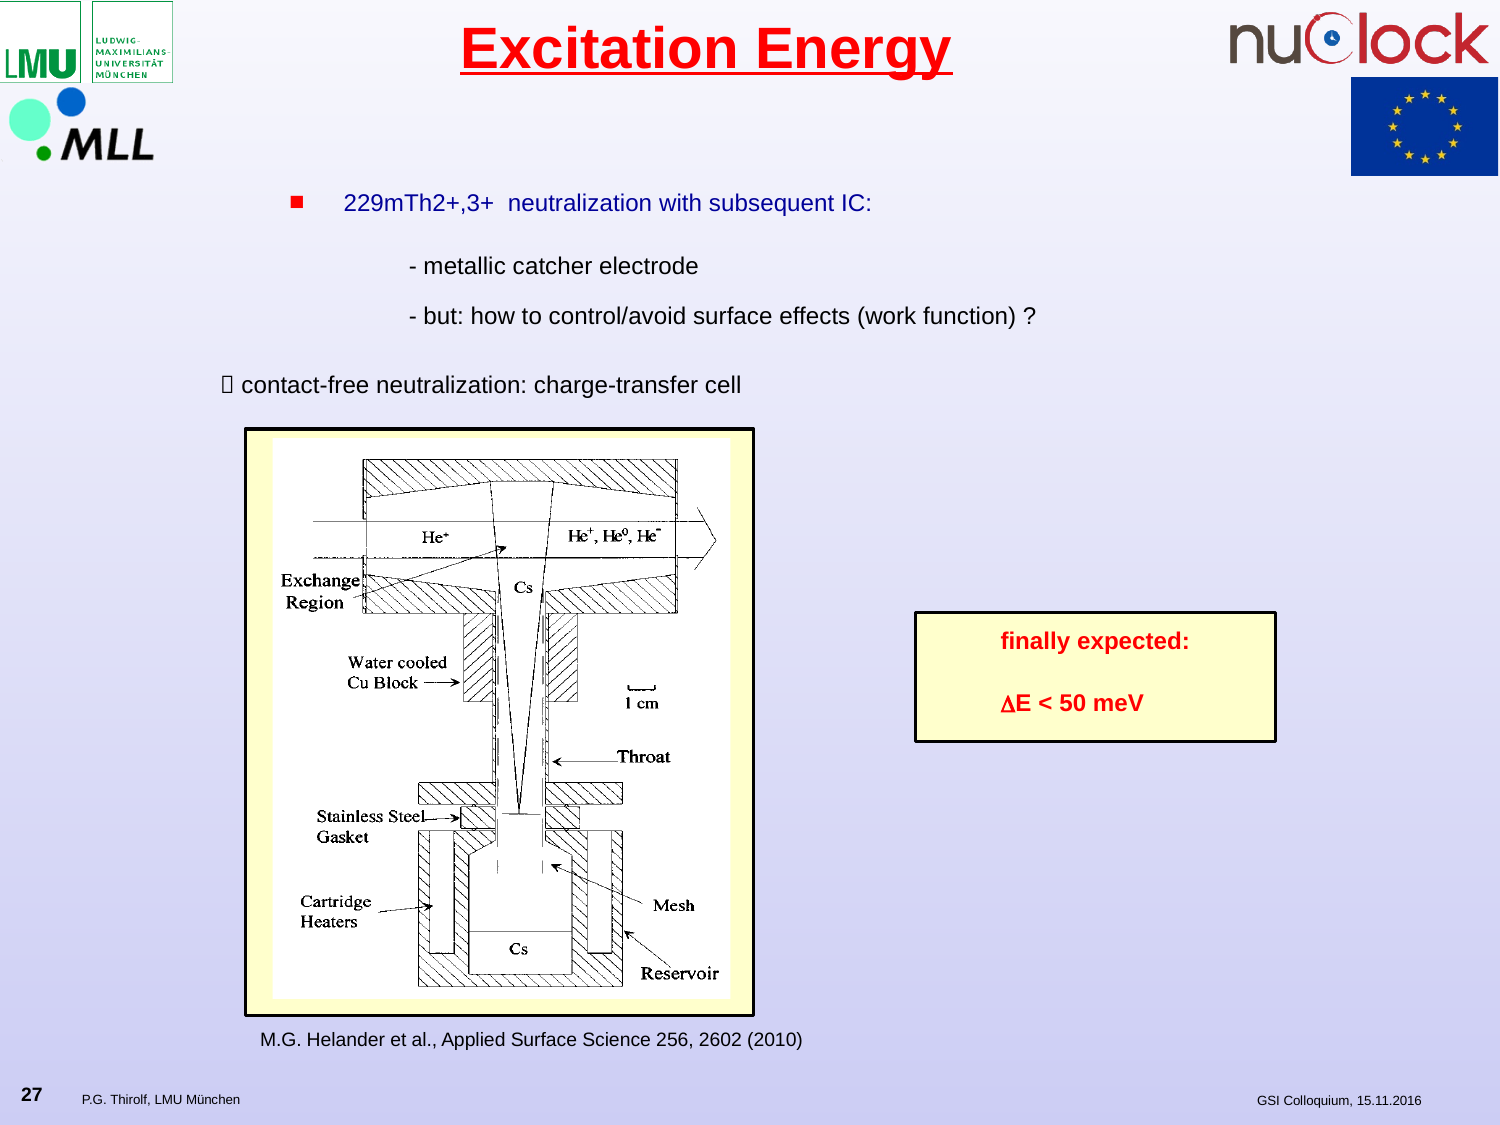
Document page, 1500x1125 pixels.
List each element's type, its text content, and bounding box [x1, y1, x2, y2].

picture [1, 86, 165, 165]
title Excitation Energy [225, 2, 1188, 88]
picture [1351, 77, 1499, 176]
picture [0, 1, 173, 83]
text_box  contact-free neutralization: charge-transfer cell [205, 356, 1356, 422]
picture [1216, 1, 1499, 74]
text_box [915, 612, 1276, 742]
picture [272, 438, 731, 1000]
text_box M.G. Helander et al., Applied Surface Science 256, 2602 (2010) [245, 1015, 1297, 1070]
text_box [245, 429, 754, 1015]
text_box 229mTh2+,3+ neutralization with subsequent IC: - metallic catcher electrode - but: how to control/avoid surface effects (work function) ? [272, 175, 1053, 353]
text_box 27 [6, 1070, 58, 1125]
